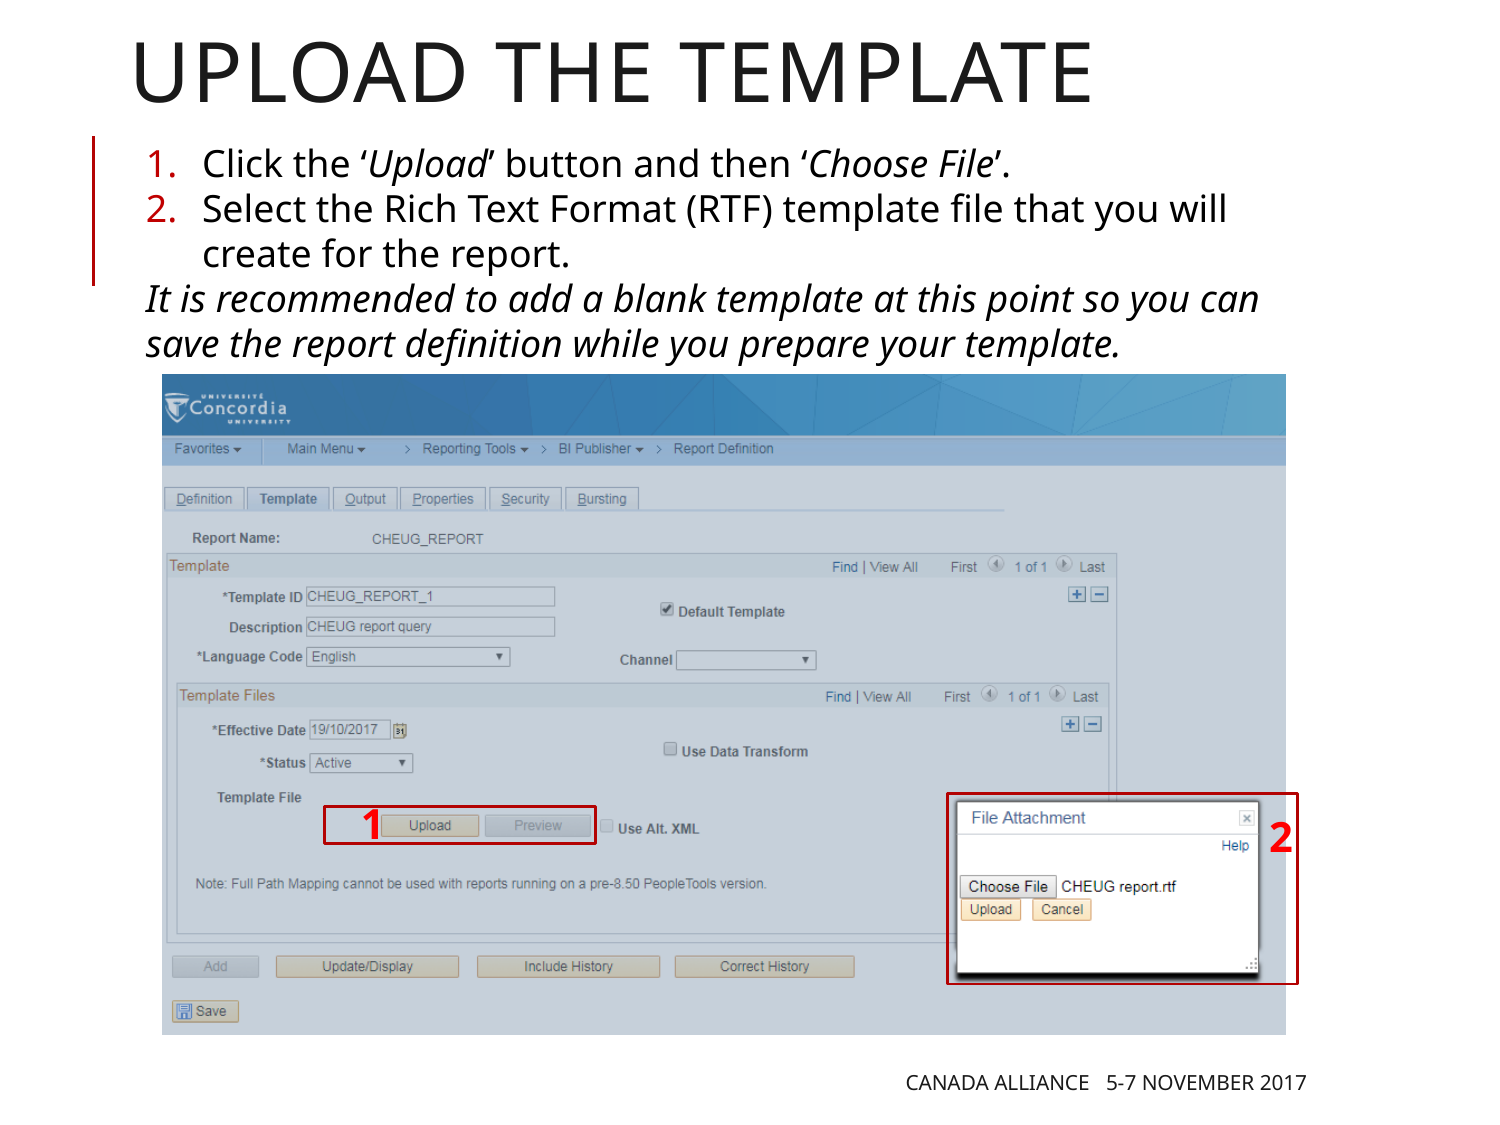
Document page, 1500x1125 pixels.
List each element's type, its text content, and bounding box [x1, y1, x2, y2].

text_box Click the ‘Upload’ button and then ‘Choose File’. Select the Rich Text Format (RTF) template file that you will create for the report. It is recommended to add a blank template at this point so you can save the report definition while you prepare your template. [130, 132, 1317, 418]
title Upload THE TEMPLATE [114, 24, 1311, 133]
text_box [323, 790, 597, 861]
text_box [947, 793, 1302, 985]
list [162, 374, 1286, 1036]
footer Canada Alliance 5-7 November 2017 [595, 1061, 1322, 1107]
